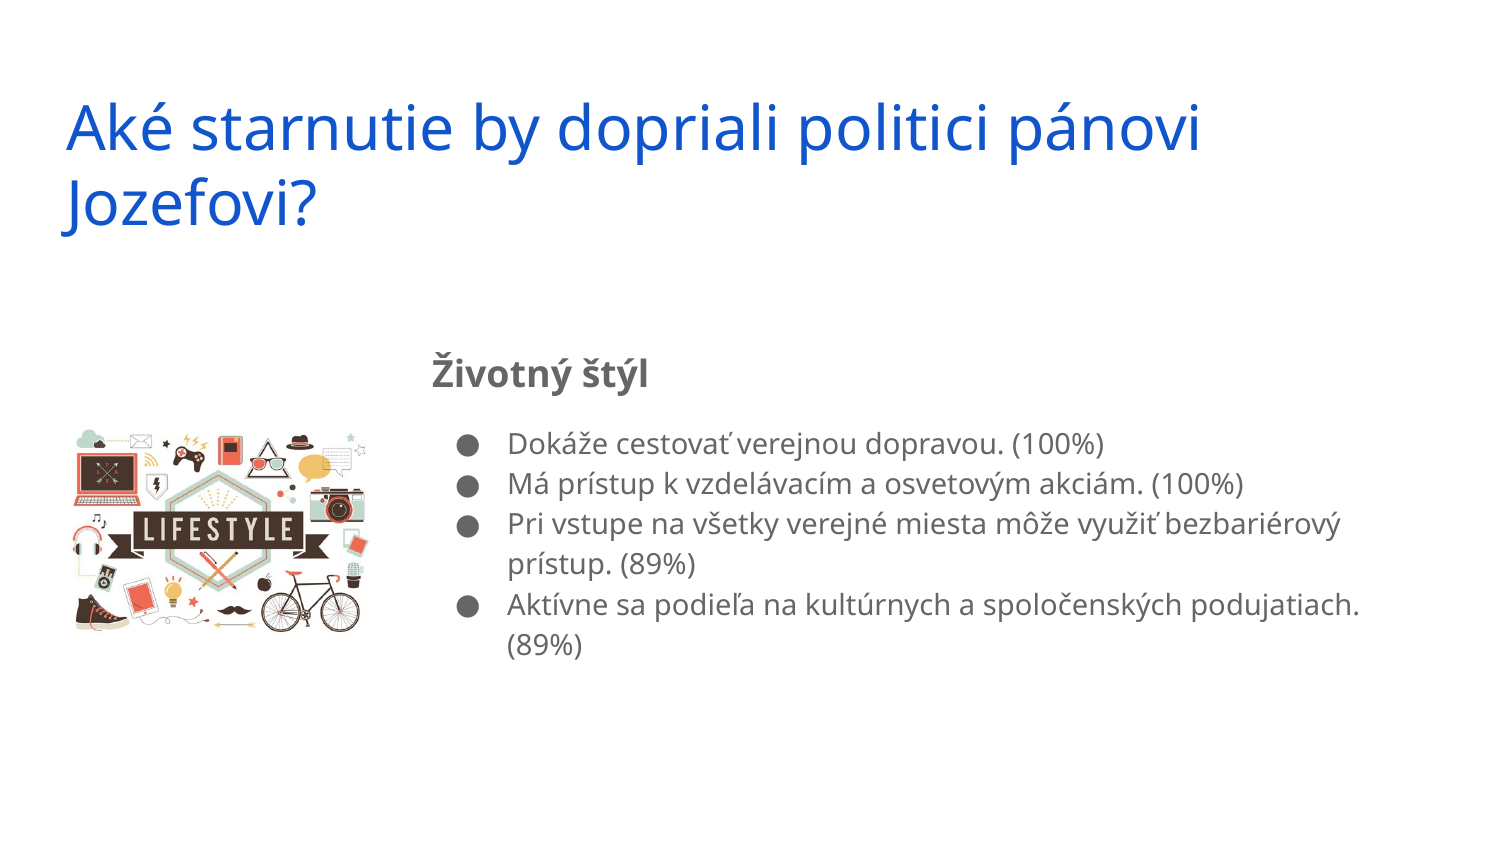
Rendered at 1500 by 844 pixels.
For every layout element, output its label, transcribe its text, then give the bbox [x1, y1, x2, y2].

picture [22, 412, 418, 649]
title Aké starnutie by dopriali politici pánovi Jozefovi? [51, 72, 1449, 167]
list Životný štýl Dokáže cestovať verejnou dopravou. (100%) Má prístup k vzdelávacím a osvetovým akciám. (100%) Pri vstupe na všetky verejné miesta môže využiť bezbariérový prístup. (89%) Aktívne sa podieľa na kultúrnych a spoločenských podujatiach. (89%) [417, 328, 1449, 705]
